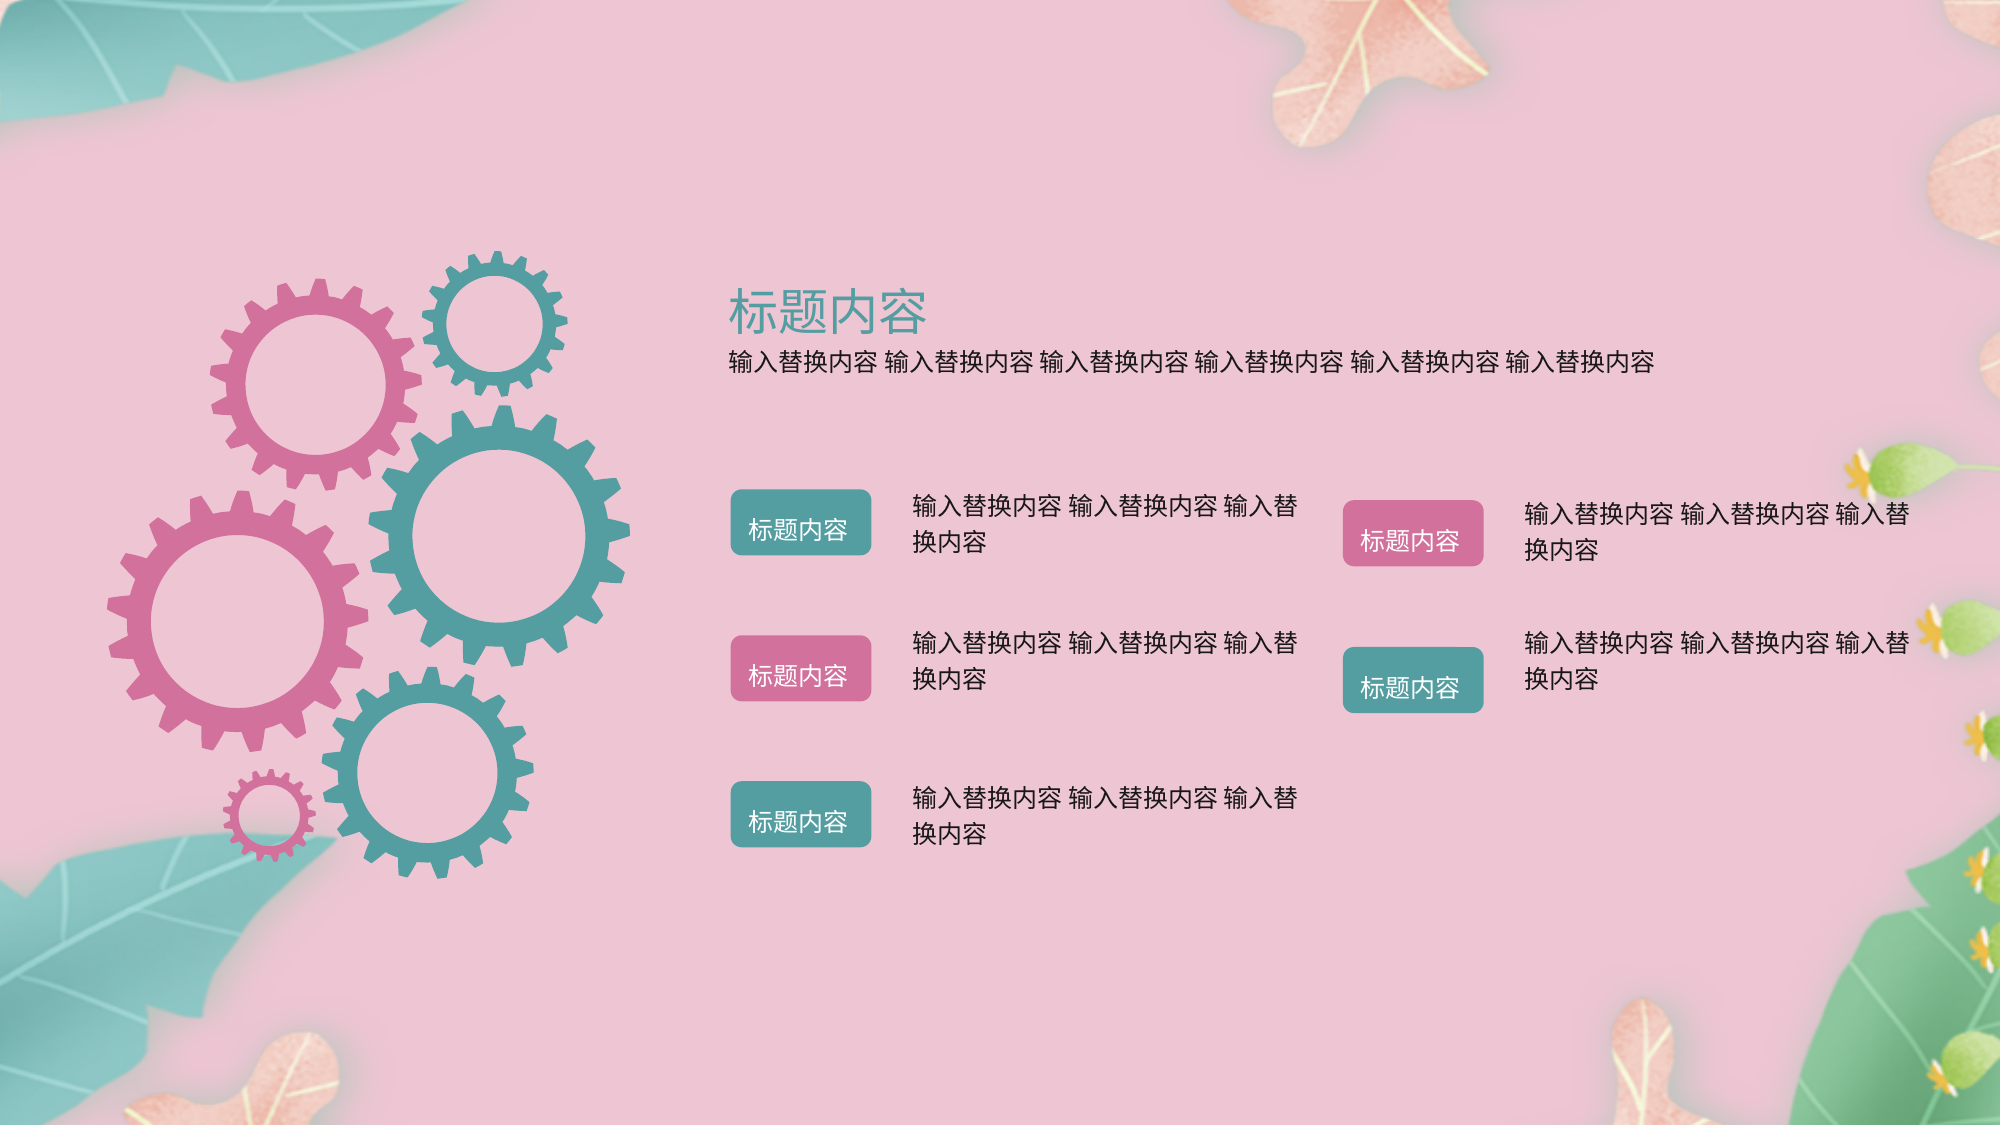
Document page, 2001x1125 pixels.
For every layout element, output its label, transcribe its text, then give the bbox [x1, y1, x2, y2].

text_box 输入替换内容 输入替换内容 输入替换内容 [898, 477, 1319, 569]
text_box 标题内容 [730, 781, 872, 848]
text_box [209, 278, 422, 491]
text_box [421, 251, 568, 397]
text_box 标题内容 [1342, 500, 1484, 567]
text_box 输入替换内容 输入替换内容 输入替换内容 [898, 613, 1319, 706]
picture [0, 0, 2000, 1125]
text_box [222, 769, 316, 862]
text_box 输入替换内容 输入替换内容 输入替换内容 [898, 769, 1319, 861]
text_box 输入替换内容 输入替换内容 输入替换内容 [1510, 613, 1931, 706]
text_box [368, 405, 630, 667]
text_box 标题内容 [730, 489, 872, 556]
text_box [106, 490, 369, 753]
text_box 输入替换内容 输入替换内容 输入替换内容 [1510, 484, 1931, 577]
text_box 标题内容 [730, 635, 872, 702]
text_box 标题内容 输入替换内容 输入替换内容 输入替换内容 输入替换内容 输入替换内容 输入替换内容 [714, 243, 1775, 420]
text_box 标题内容 [1342, 646, 1484, 714]
text_box [321, 666, 534, 879]
